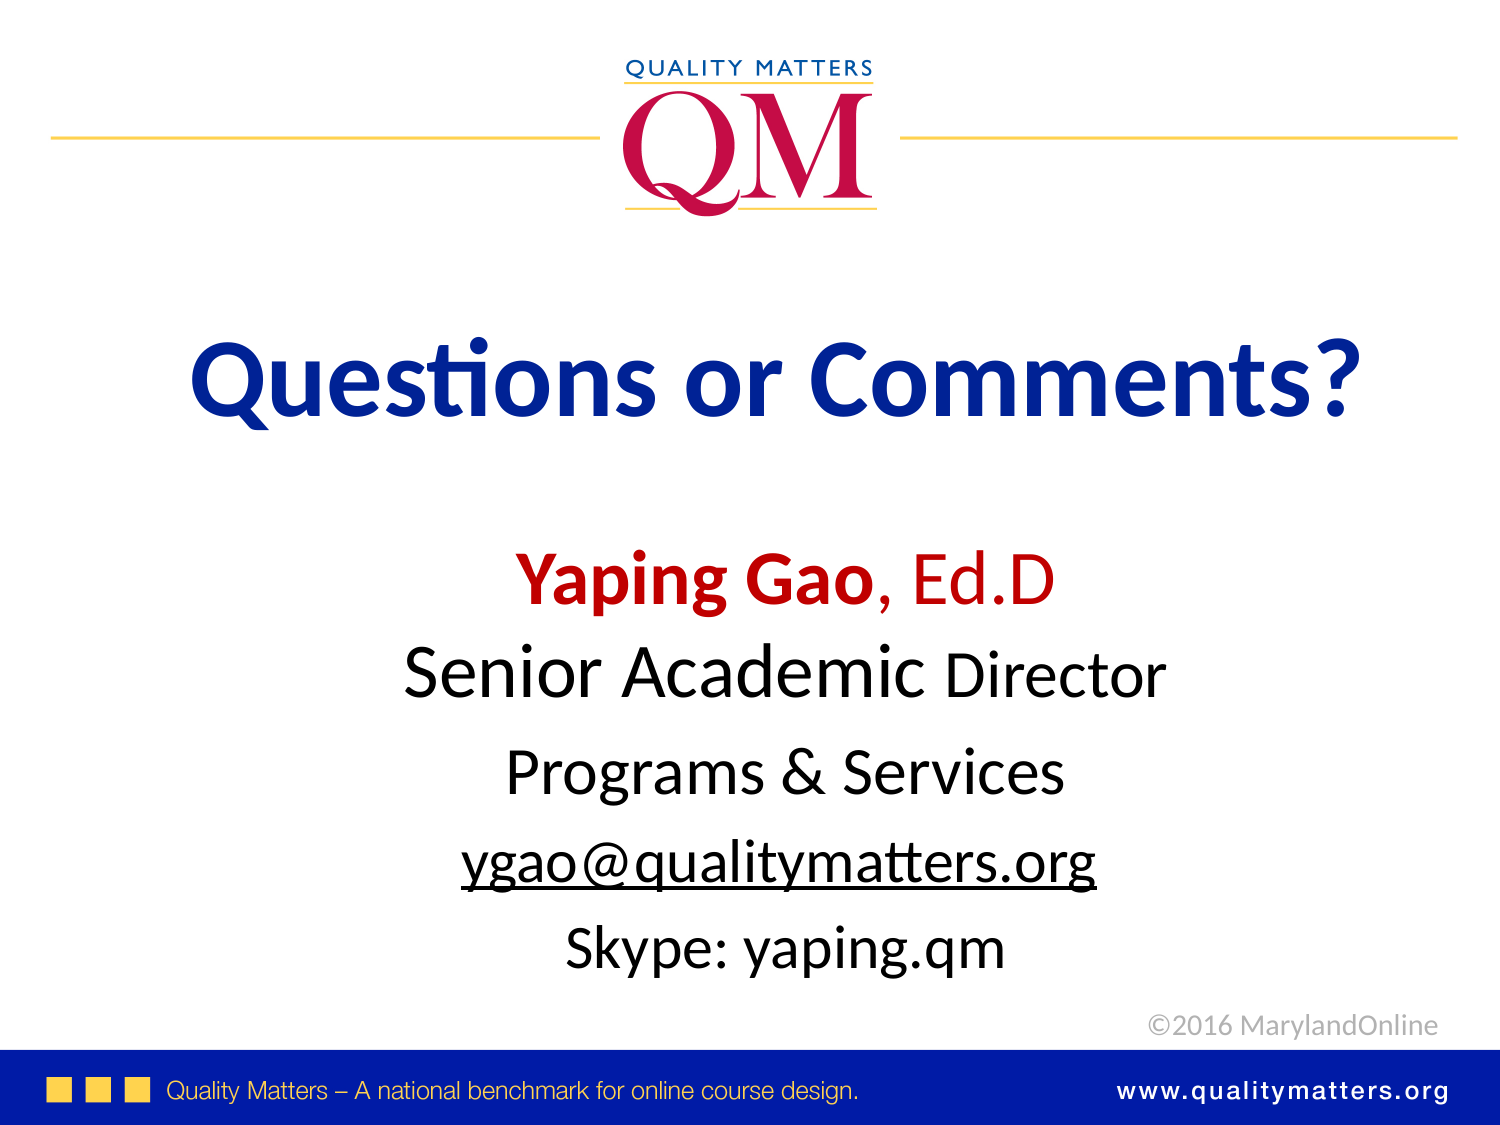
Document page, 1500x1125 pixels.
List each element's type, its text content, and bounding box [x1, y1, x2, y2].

footer ©2016 MarylandOnline [1117, 993, 1469, 1053]
picture [0, 0, 1500, 1125]
list Questions or Comments? [54, 231, 1500, 512]
subtitle Yaping Gao, Ed.D Senior Academic Director Programs & Services ygao@qualitymatters.org Skype: yaping.qm [225, 519, 1348, 994]
